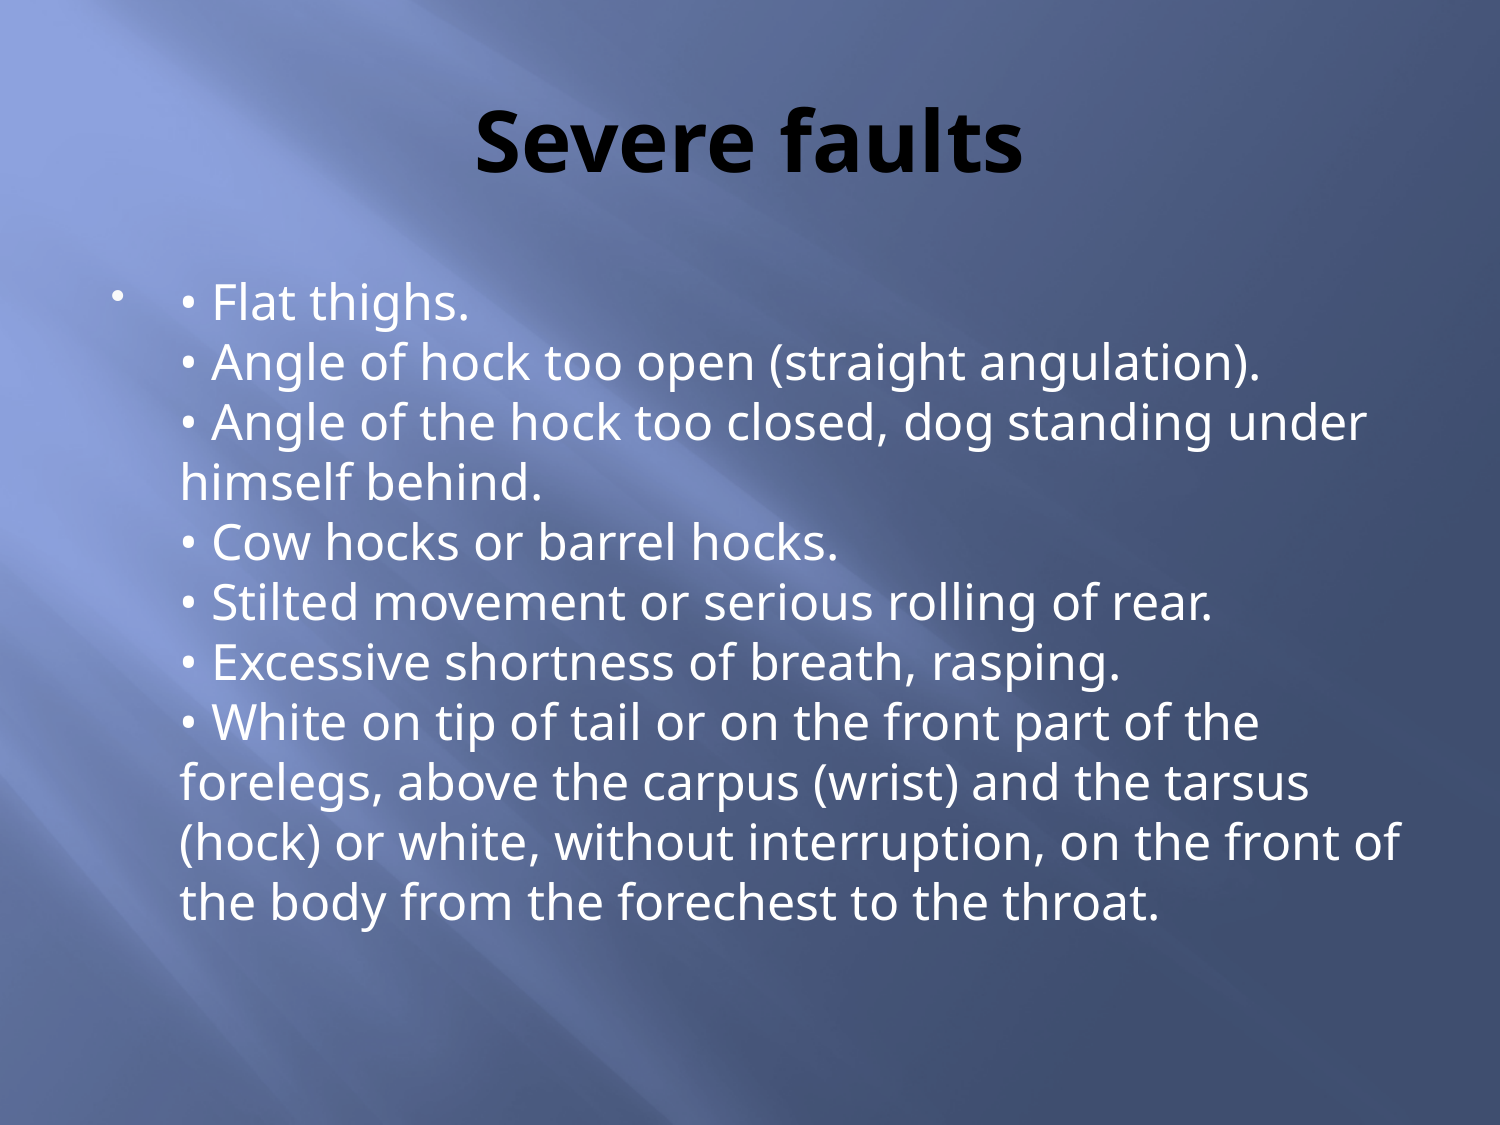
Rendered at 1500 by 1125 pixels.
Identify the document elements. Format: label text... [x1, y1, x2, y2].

list • Flat thighs. • Angle of hock too open (straight angulation). • Angle of the hock too closed, dog standing under himself behind. • Cow hocks or barrel hocks. • Stilted movement or serious rolling of rear. • Excessive shortness of breath, rasping. • White on tip of tail or on the front part of the forelegs, above the carpus (wrist) and the tarsus (hock) or white, without interruption, on the front of the body from the forechest to the throat. [74, 262, 1426, 1036]
title Severe faults [75, 45, 1425, 233]
